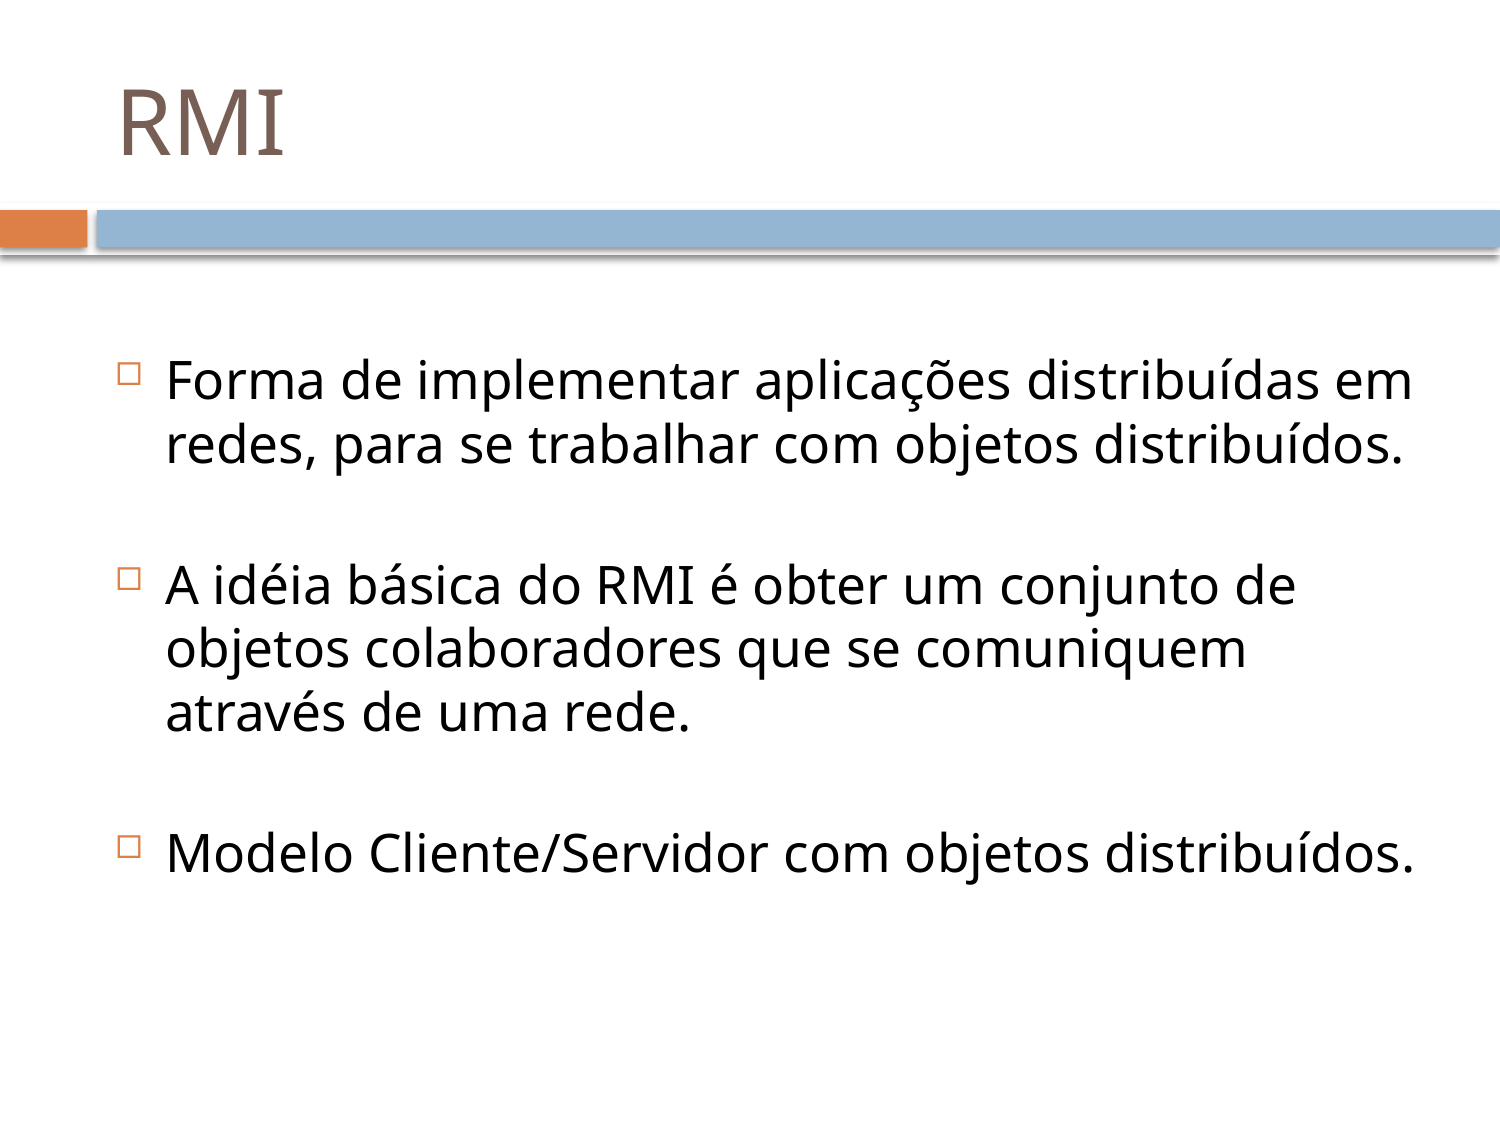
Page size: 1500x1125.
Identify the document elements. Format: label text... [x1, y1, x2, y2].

title RMI [100, 37, 1438, 200]
list Forma de implementar aplicações distribuídas em redes, para se trabalhar com objetos distribuídos. A idéia básica do RMI é obter um conjunto de objetos colaboradores que se comuniquem através de uma rede. Modelo Cliente/Servidor com objetos distribuídos. [100, 262, 1438, 1000]
